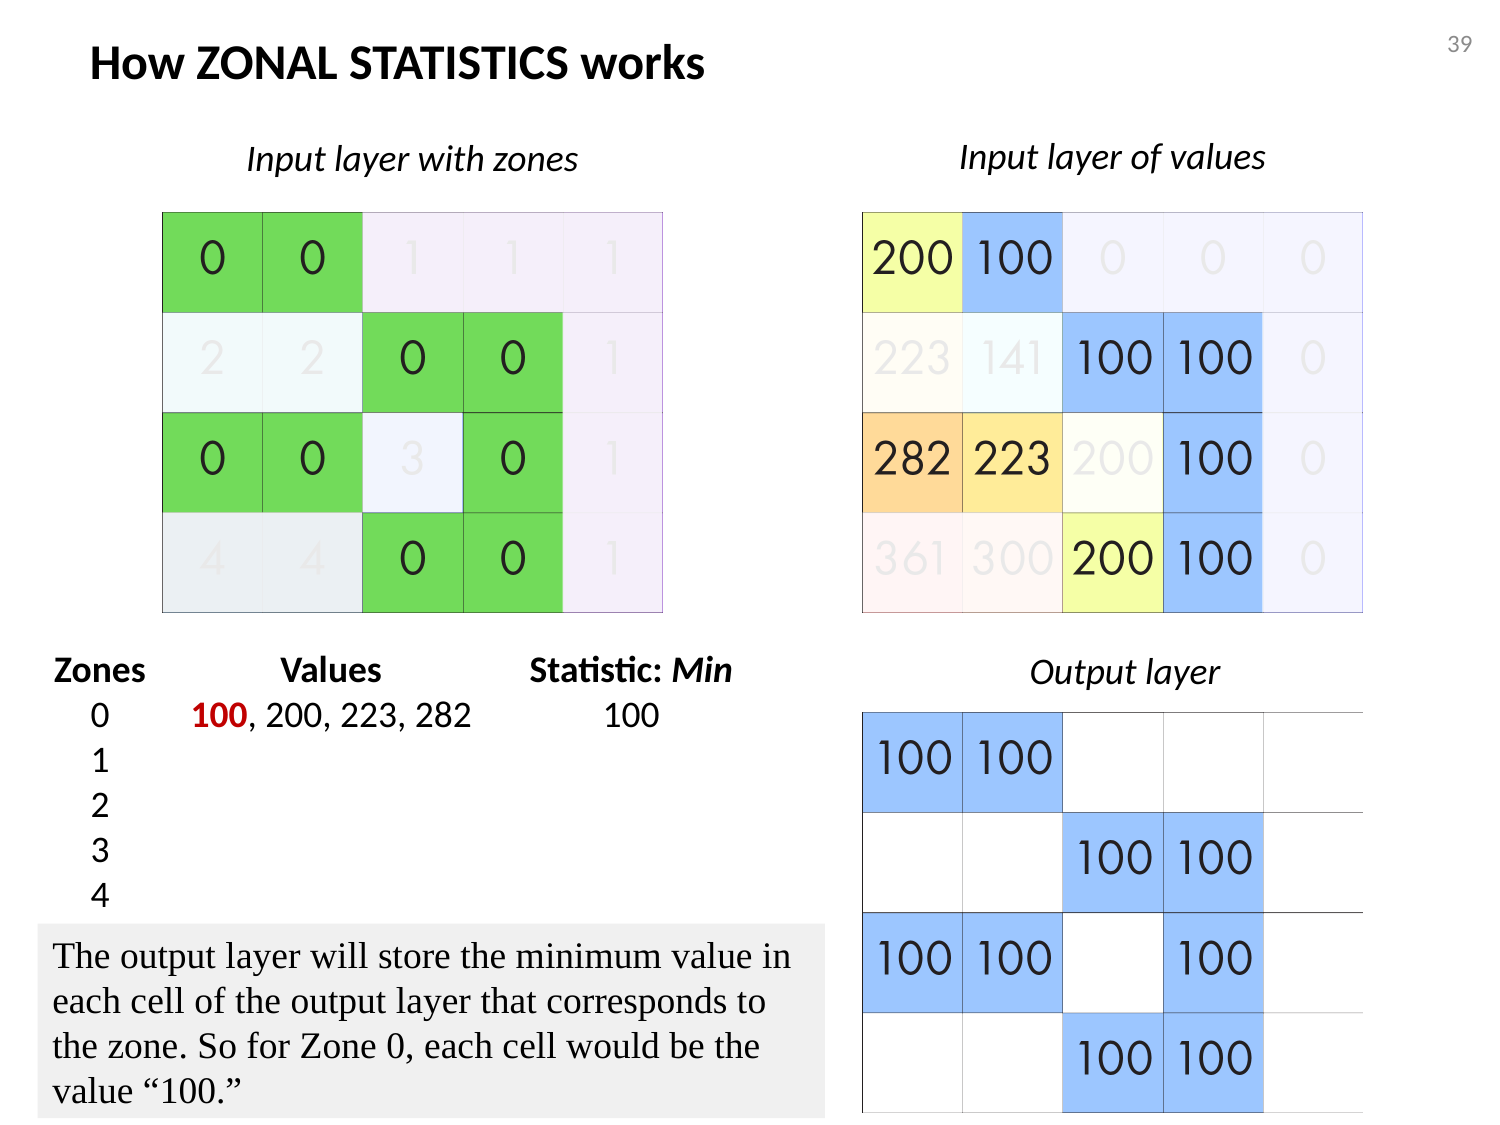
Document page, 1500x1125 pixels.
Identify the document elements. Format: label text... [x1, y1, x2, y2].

picture [862, 212, 1363, 613]
text_box Input layer with zones [162, 126, 663, 187]
text_box The output layer will store the minimum value in each cell of the output layer that corresponds to the zone. So for Zone 0, each cell would be the value “100.” [37, 923, 825, 1119]
picture [862, 712, 1363, 1113]
picture [162, 212, 663, 613]
slide_number 39 [1137, 12, 1488, 73]
text_box Input layer of values [862, 124, 1363, 185]
text_box Output layer [875, 639, 1375, 700]
text_box How ZONAL STATISTICS works [75, 22, 800, 98]
text_box Zones 0 1 2 3 4 [37, 637, 163, 922]
text_box Values 100, 200, 223, 282 [162, 637, 500, 877]
text_box Statistic: Min 100 [500, 637, 763, 877]
